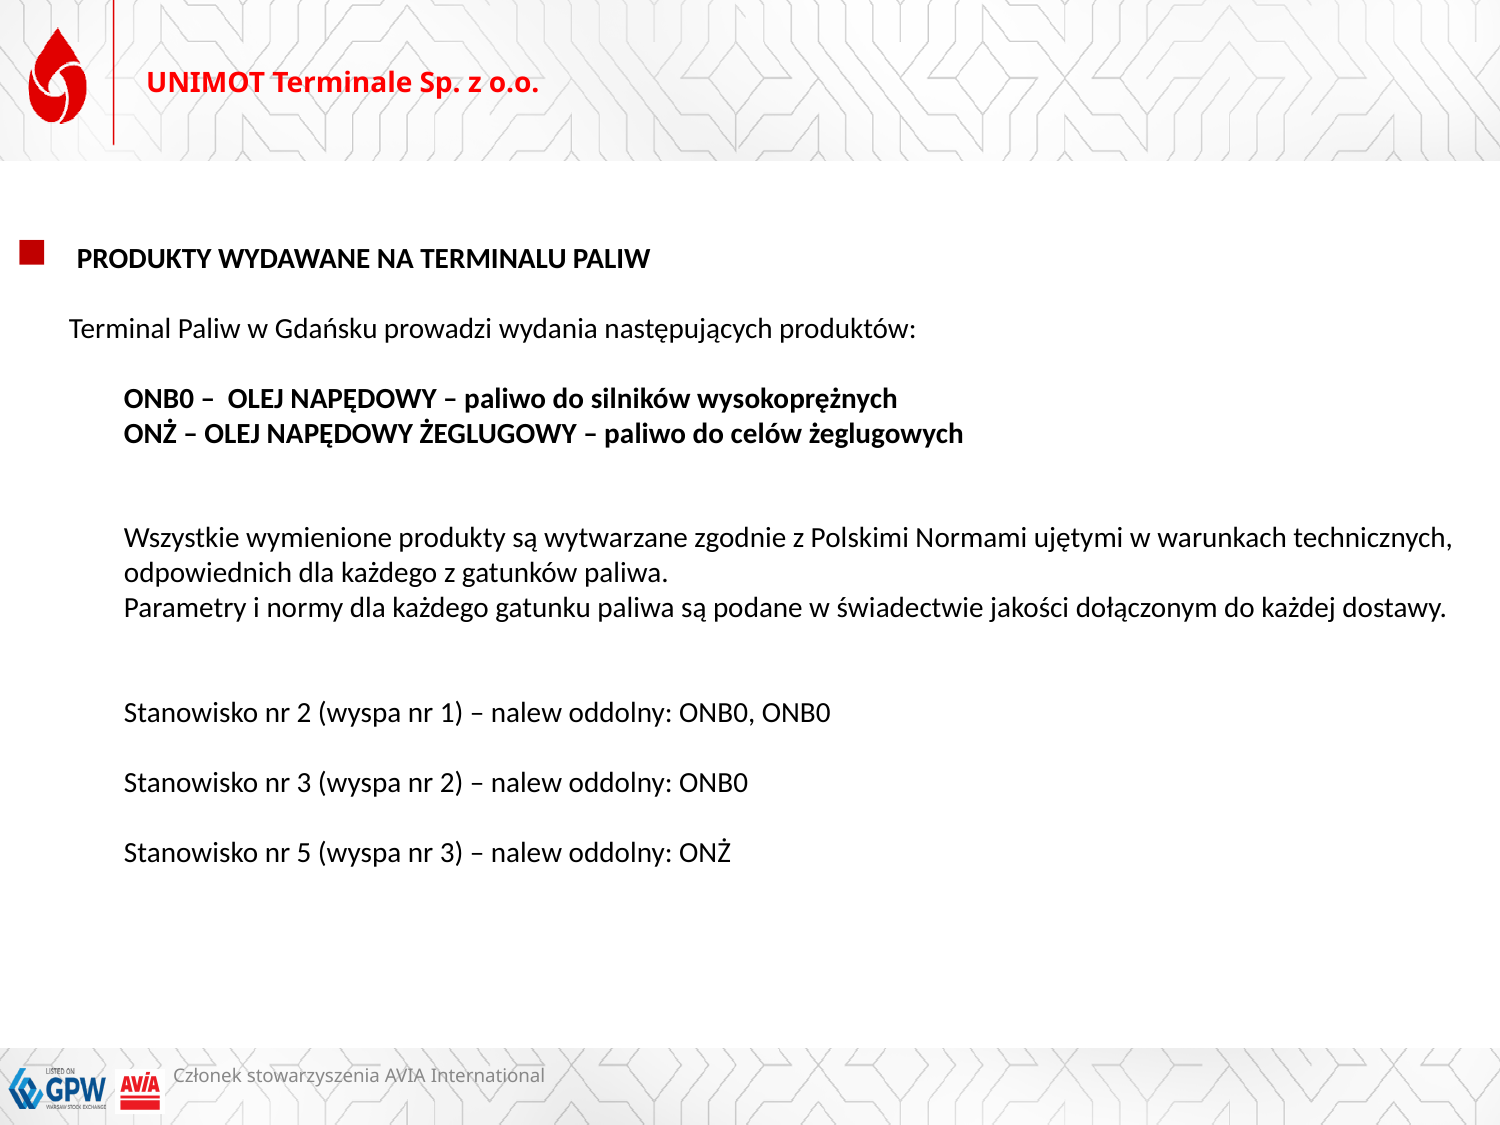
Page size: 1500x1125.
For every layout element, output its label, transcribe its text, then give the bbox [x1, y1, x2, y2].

picture [0, 0, 1500, 1125]
text_box PRODUKTY WYDAWANE NA TERMINALU PALIW Terminal Paliw w Gdańsku prowadzi wydania następujących produktów: ONB0 – OLEJ NAPĘDOWY – paliwo do silników wysokoprężnych ONŻ – OLEJ NAPĘDOWY ŻEGLUGOWY – paliwo do celów żeglugowych Wszystkie wymienione produkty są wytwarzane zgodnie z Polskimi Normami ujętymi w warunkach technicznych, odpowiednich dla każdego z gatunków paliwa. Parametry i normy dla każdego gatunku paliwa są podane w świadectwie jakości dołączonym do każdej dostawy. Stanowisko nr 2 (wyspa nr 1) – nalew oddolny: ONB0, ONB0 Stanowisko nr 3 (wyspa nr 2) – nalew oddolny: ONB0 Stanowisko nr 5 (wyspa nr 3) – nalew oddolny: ONŻ [5, 231, 1500, 936]
title UNIMOT Terminale Sp. z o.o. [134, 20, 1429, 146]
